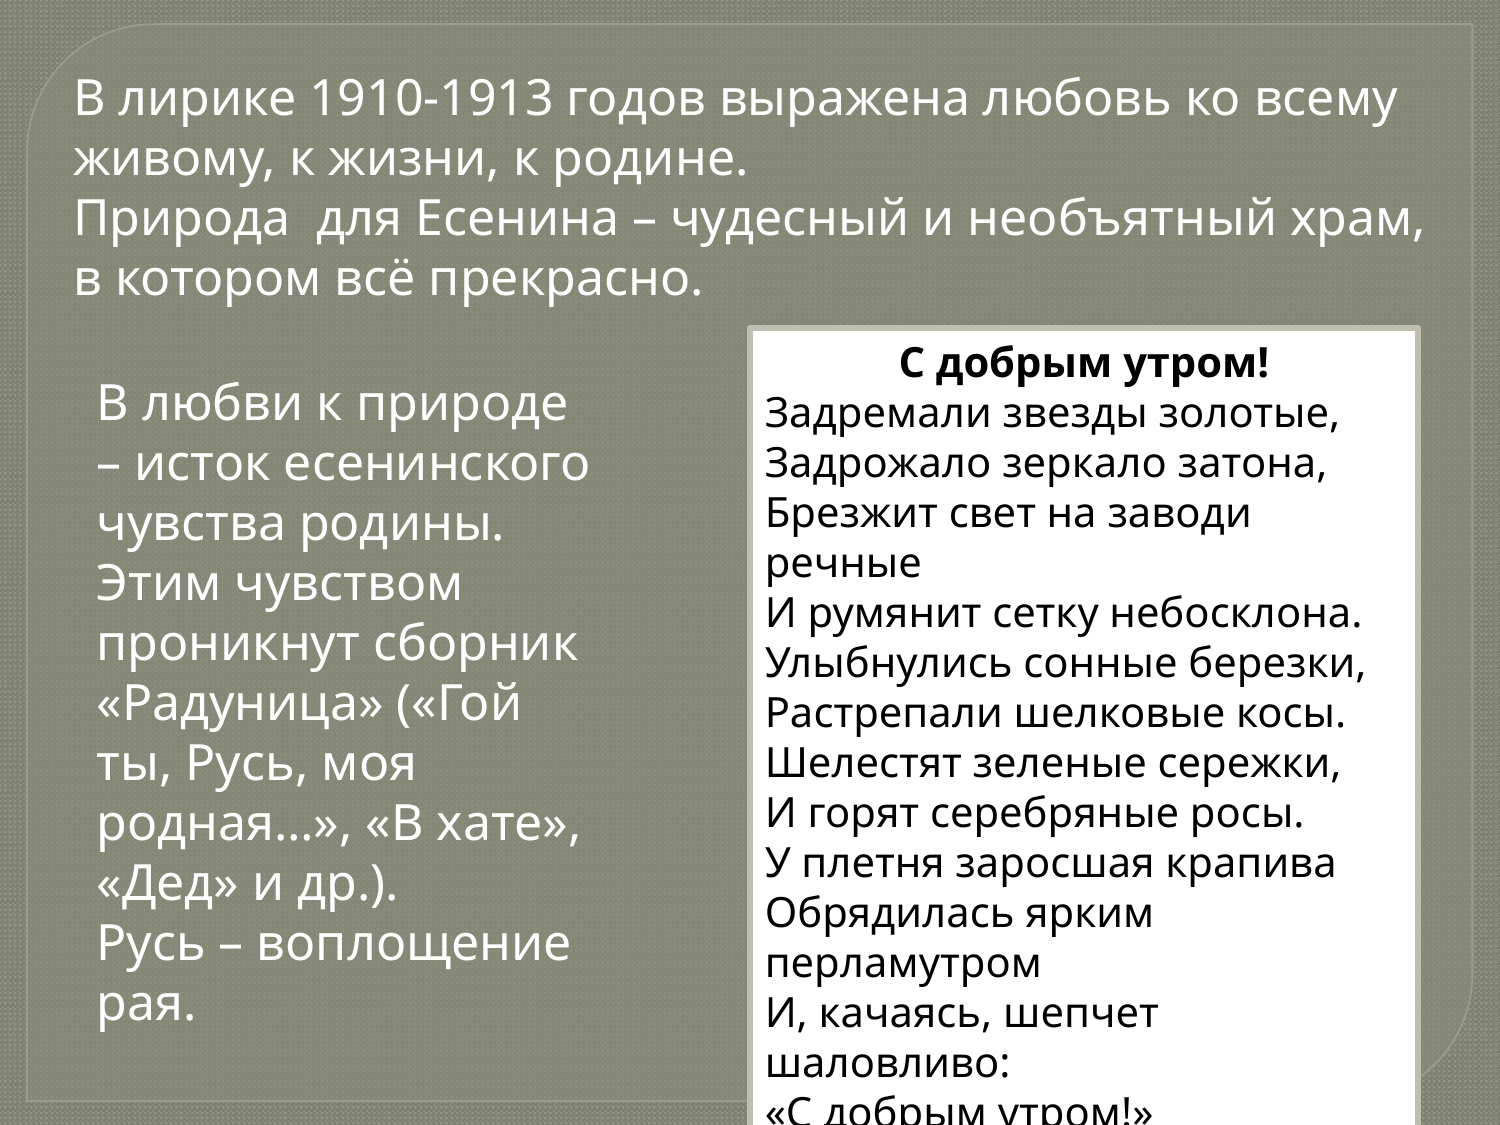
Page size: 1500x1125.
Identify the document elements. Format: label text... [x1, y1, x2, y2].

text_box В лирике 1910-1913 годов выражена любовь ко всему живому, к жизни, к родине. Природа для Есенина – чудесный и необъятный храм, в котором всё прекрасно. [58, 58, 1453, 314]
text_box С добрым утром! Задремали звезды золотые, Задрожало зеркало затона, Брезжит свет на заводи речные И румянит сетку небосклона. Улыбнулись сонные березки, Растрепали шелковые косы. Шелестят зеленые сережки, И горят серебряные росы. У плетня заросшая крапива Обрядилась ярким перламутром И, качаясь, шепчет шаловливо: «С добрым утром!» [747, 325, 1421, 1125]
text_box В любви к природе – исток есенинского чувства родины. Этим чувством проникнут сборник «Радуница» («Гой ты, Русь, моя родная…», «В хате», «Дед» и др.). Русь – воплощение рая. [81, 363, 621, 1038]
